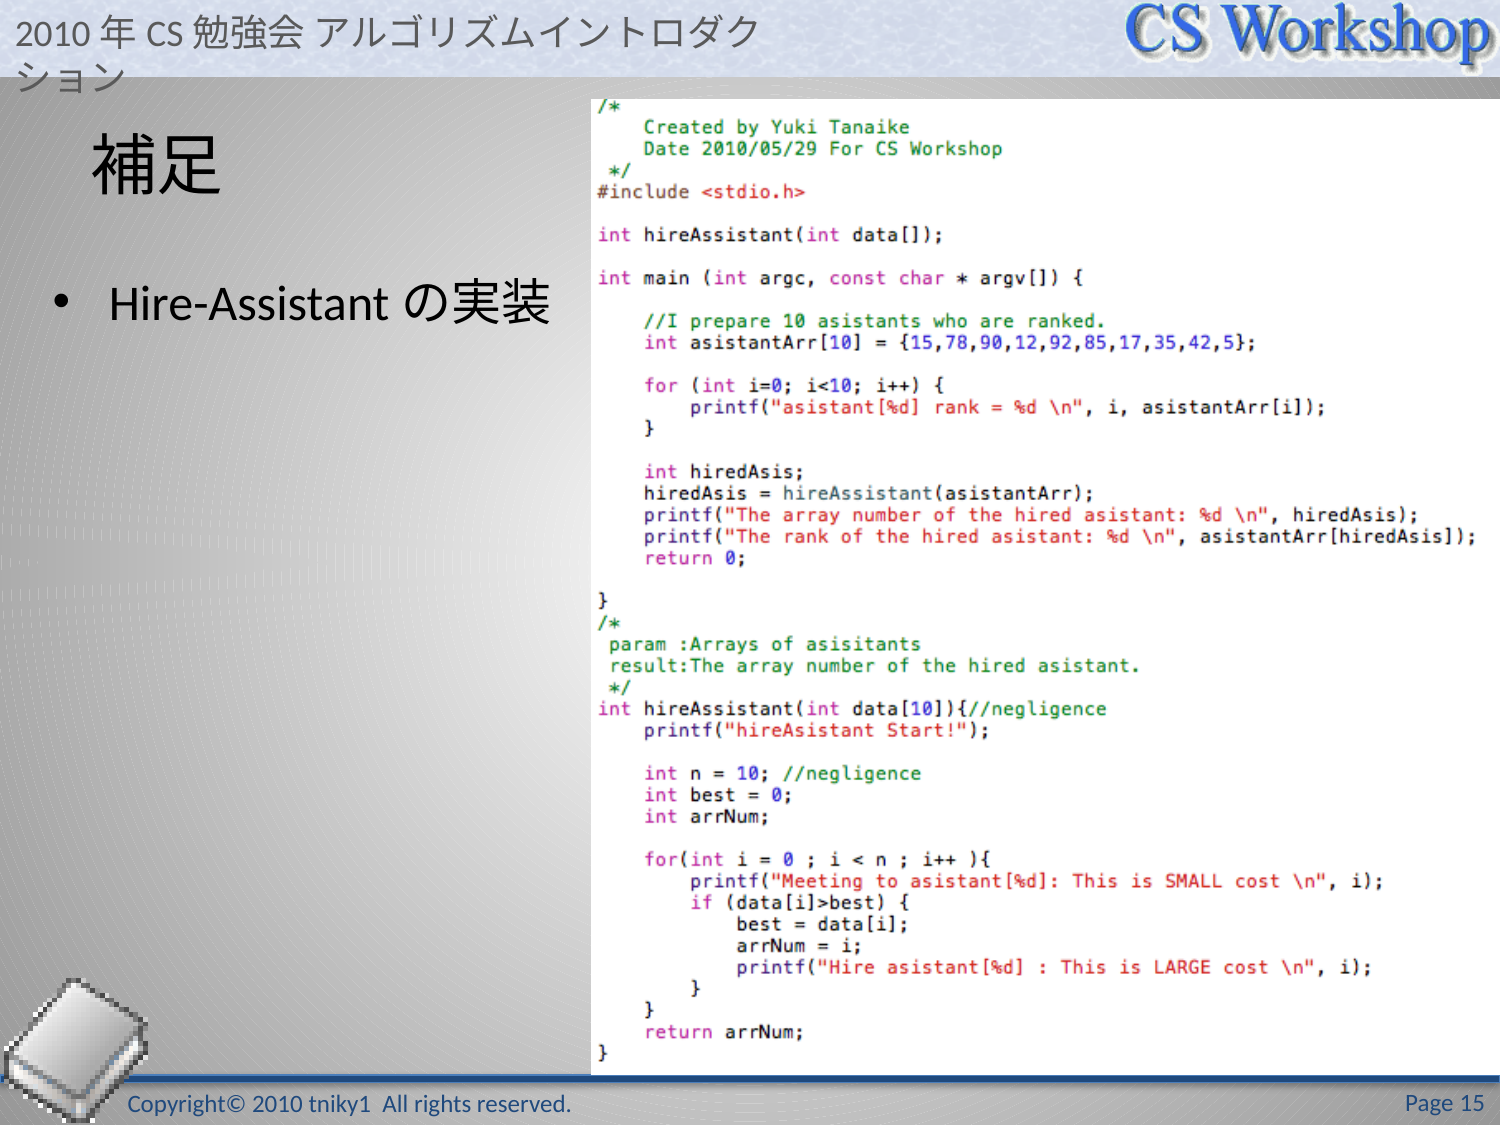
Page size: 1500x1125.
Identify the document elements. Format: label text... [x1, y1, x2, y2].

list Hire-Assistantの実装 [37, 262, 585, 1035]
picture [590, 99, 1500, 1076]
picture [0, 0, 1500, 77]
title 補足 [75, 99, 589, 225]
picture [0, 974, 153, 1125]
